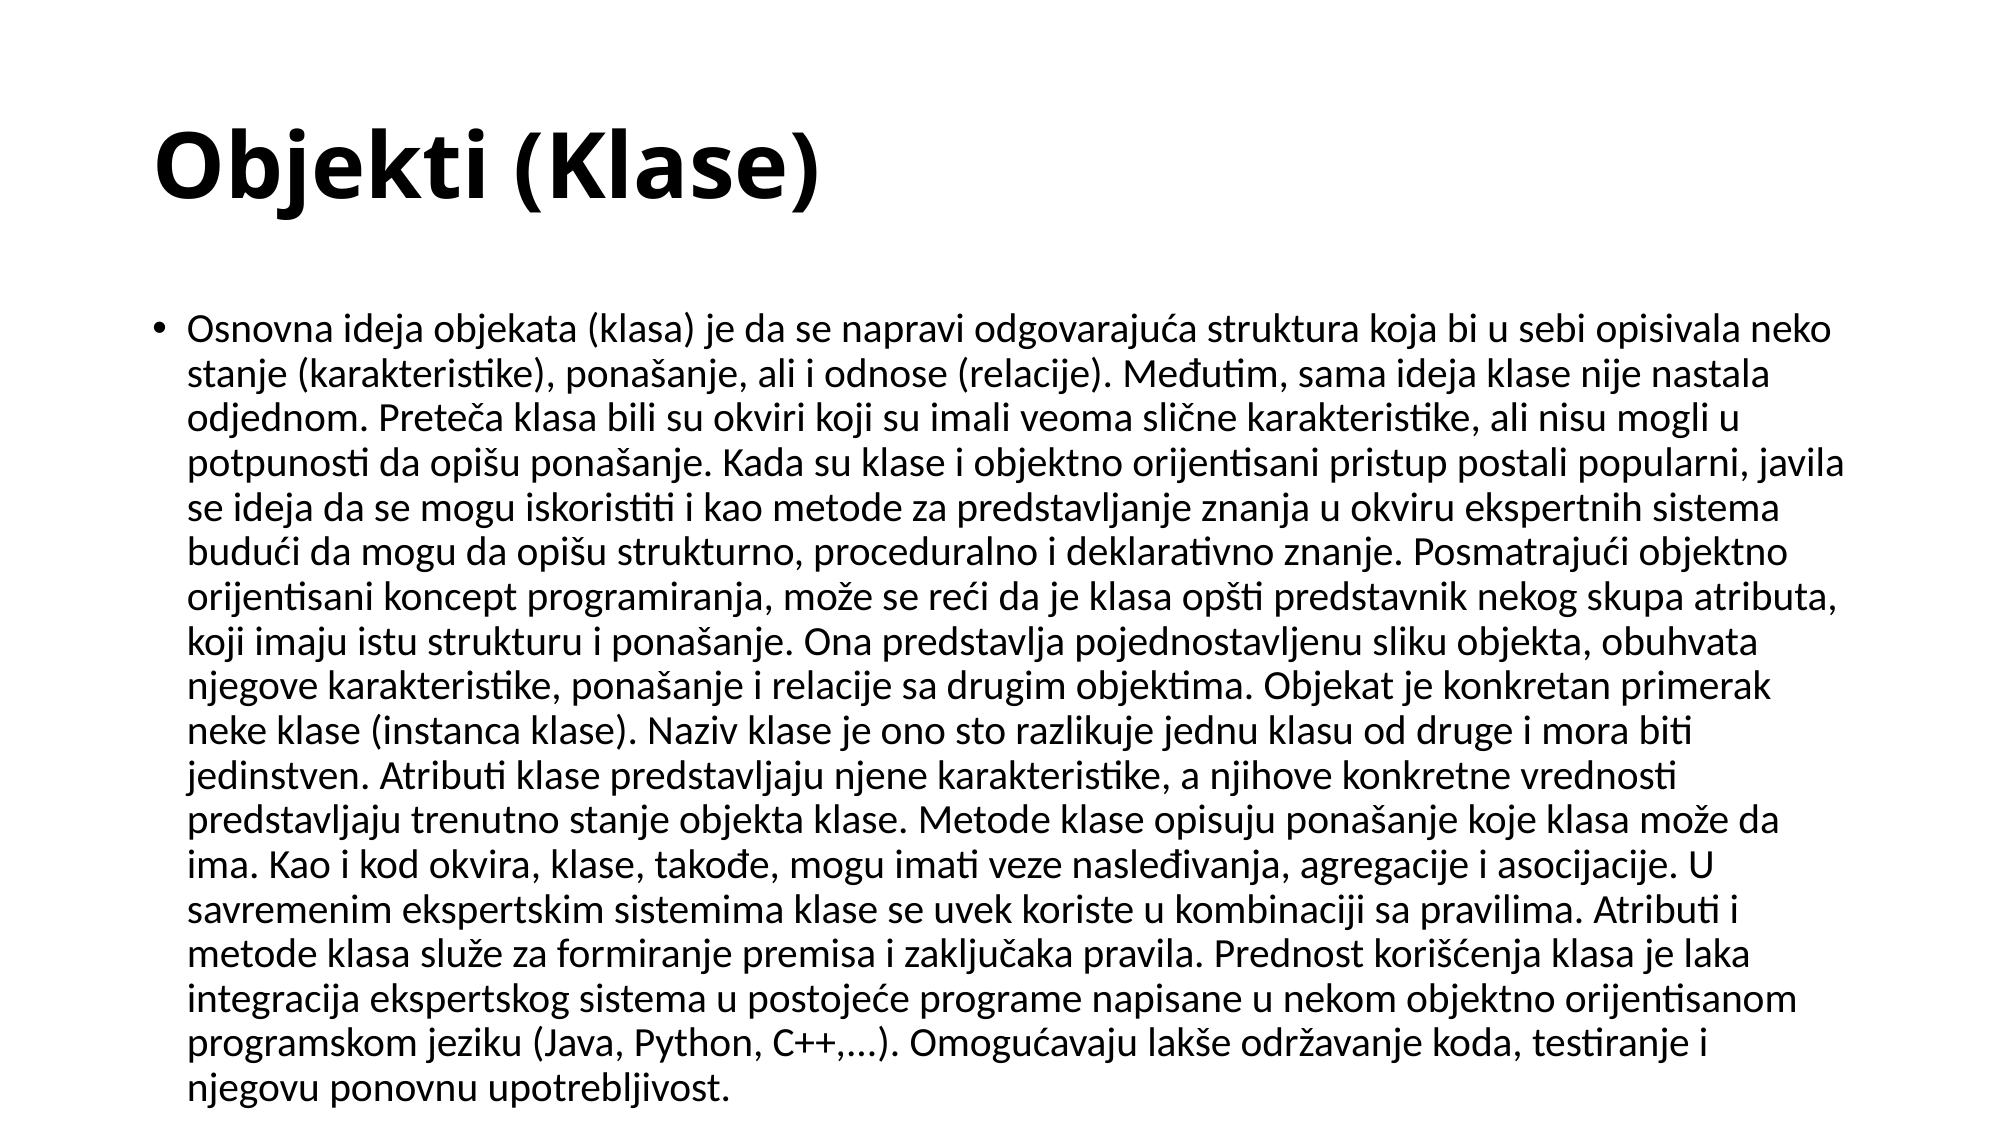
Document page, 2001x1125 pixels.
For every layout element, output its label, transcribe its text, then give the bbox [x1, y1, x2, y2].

list Osnovna ideja objekata (klasa) je da se napravi odgovarajuća struktura koja bi u sebi opisivala neko stanje (karakteristike), ponašanje, ali i odnose (relacije). Međutim, sama ideja klase nije nastala odjednom. Preteča klasa bili su okviri koji su imali veoma slične karakteristike, ali nisu mogli u potpunosti da opišu ponašanje. Kada su klase i objektno orijentisani pristup postali popularni, javila se ideja da se mogu iskoristiti i kao metode za predstavljanje znanja u okviru ekspertnih sistema budući da mogu da opišu strukturno, proceduralno i deklarativno znanje. Posmatrajući objektno orijentisani koncept programiranja, može se reći da je klasa opšti predstavnik nekog skupa atributa, koji imaju istu strukturu i ponašanje. Ona predstavlja pojednostavljenu sliku objekta, obuhvata njegove karakteristike, ponašanje i relacije sa drugim objektima. Objekat je konkretan primerak neke klase (instanca klase). Naziv klase je ono sto razlikuje jednu klasu od druge i mora biti jedinstven. Atributi klase predstavljaju njene karakteristike, a njihove konkretne vrednosti predstavljaju trenutno stanje objekta klase. Metode klase opisuju ponašanje koje klasa može da ima. Kao i kod okvira, klase, takođe, mogu imati veze nasleđivanja, agregacije i asocijacije. U savremenim ekspertskim sistemima klase se uvek koriste u kombinaciji sa pravilima. Atributi i metode klasa služe za formiranje premisa i zaključaka pravila. Prednost korišćenja klasa je laka integracija ekspertskog sistema u postojeće programe napisane u nekom objektno orijentisanom programskom jeziku (Java, Python, C++,...). Omogućavaju lakše održavanje koda, testiranje i njegovu ponovnu upotrebljivost. [137, 299, 1863, 1125]
title Objekti (Klase) [137, 59, 1863, 278]
